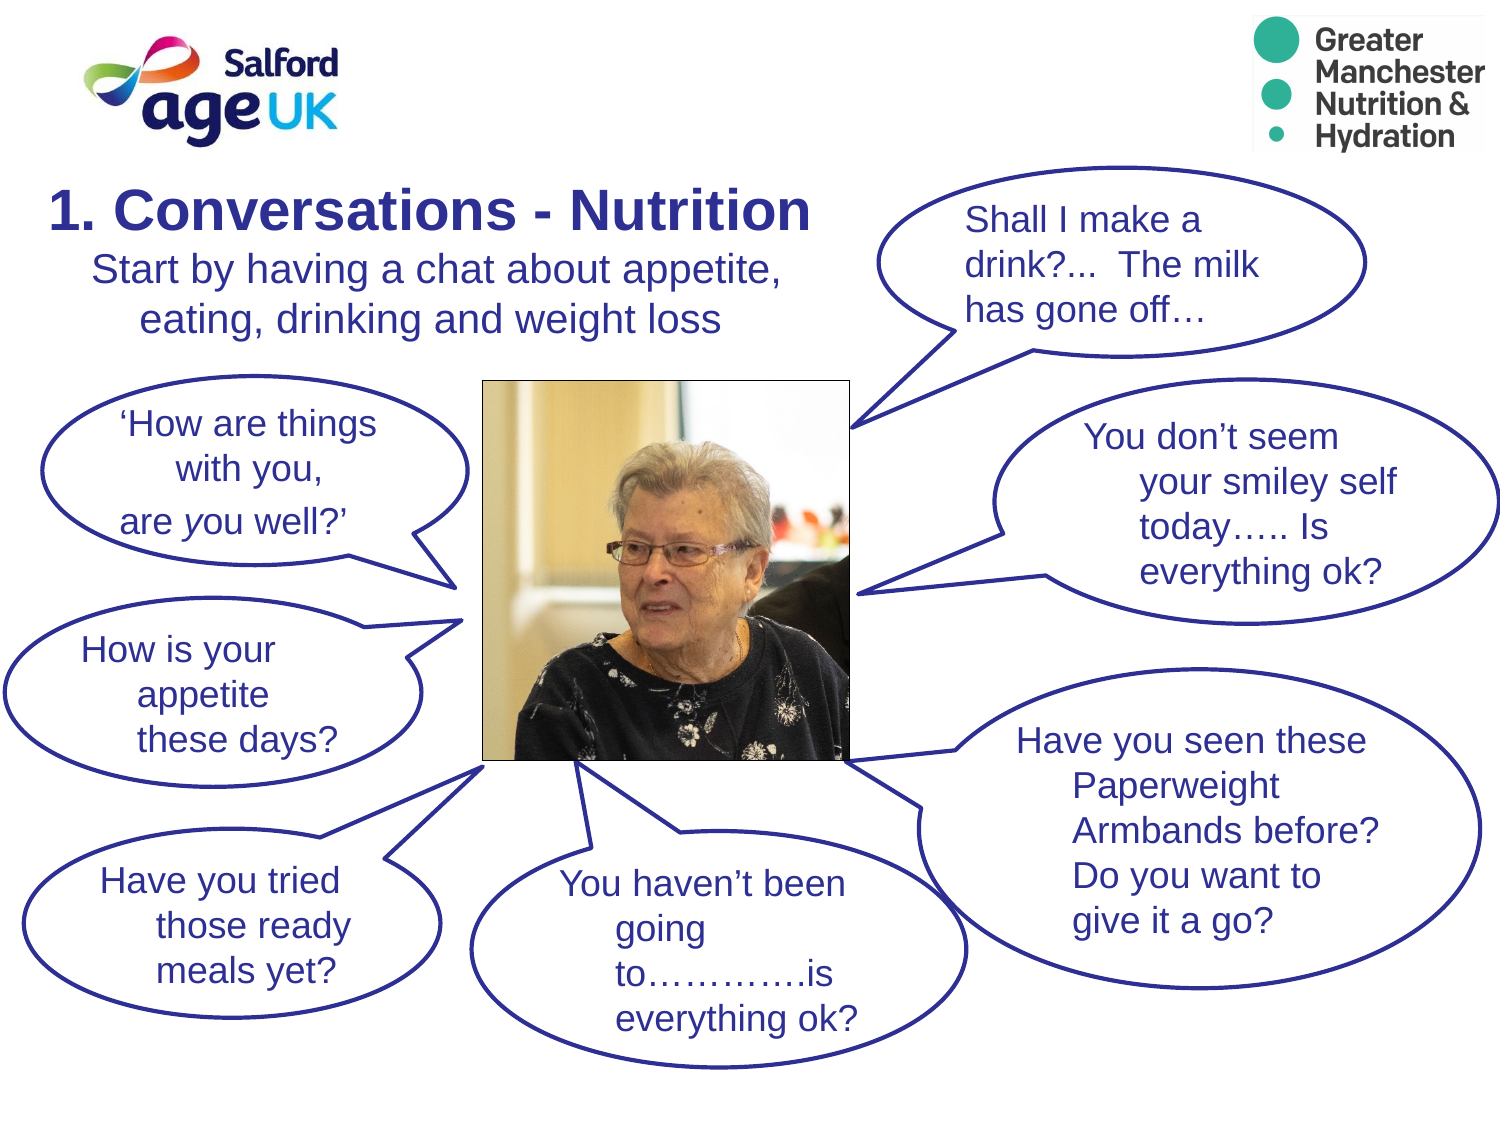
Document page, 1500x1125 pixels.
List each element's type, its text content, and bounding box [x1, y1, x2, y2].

picture [482, 379, 850, 762]
text_box Have you tried those ready meals yet? [21, 766, 484, 1020]
text_box How is your appetite these days? [2, 595, 464, 789]
picture [1252, 14, 1486, 153]
text_box You don’t seem your smiley self today….. Is everything ok? [856, 377, 1500, 626]
text_box Have you seen these Paperweight Armbands before? Do you want to give it a go? [851, 667, 1483, 991]
text_box Shall I make a drink?... The milk has gone off… [854, 165, 1368, 430]
picture [78, 30, 348, 153]
text_box 1. Conversations - Nutrition Start by having a chat about appetite, eating, drinking and weight loss [28, 164, 833, 354]
text_box ‘How are things with you, are you well?’ [40, 373, 470, 591]
text_box You haven’t been going to………….is everything ok? [469, 770, 969, 1070]
